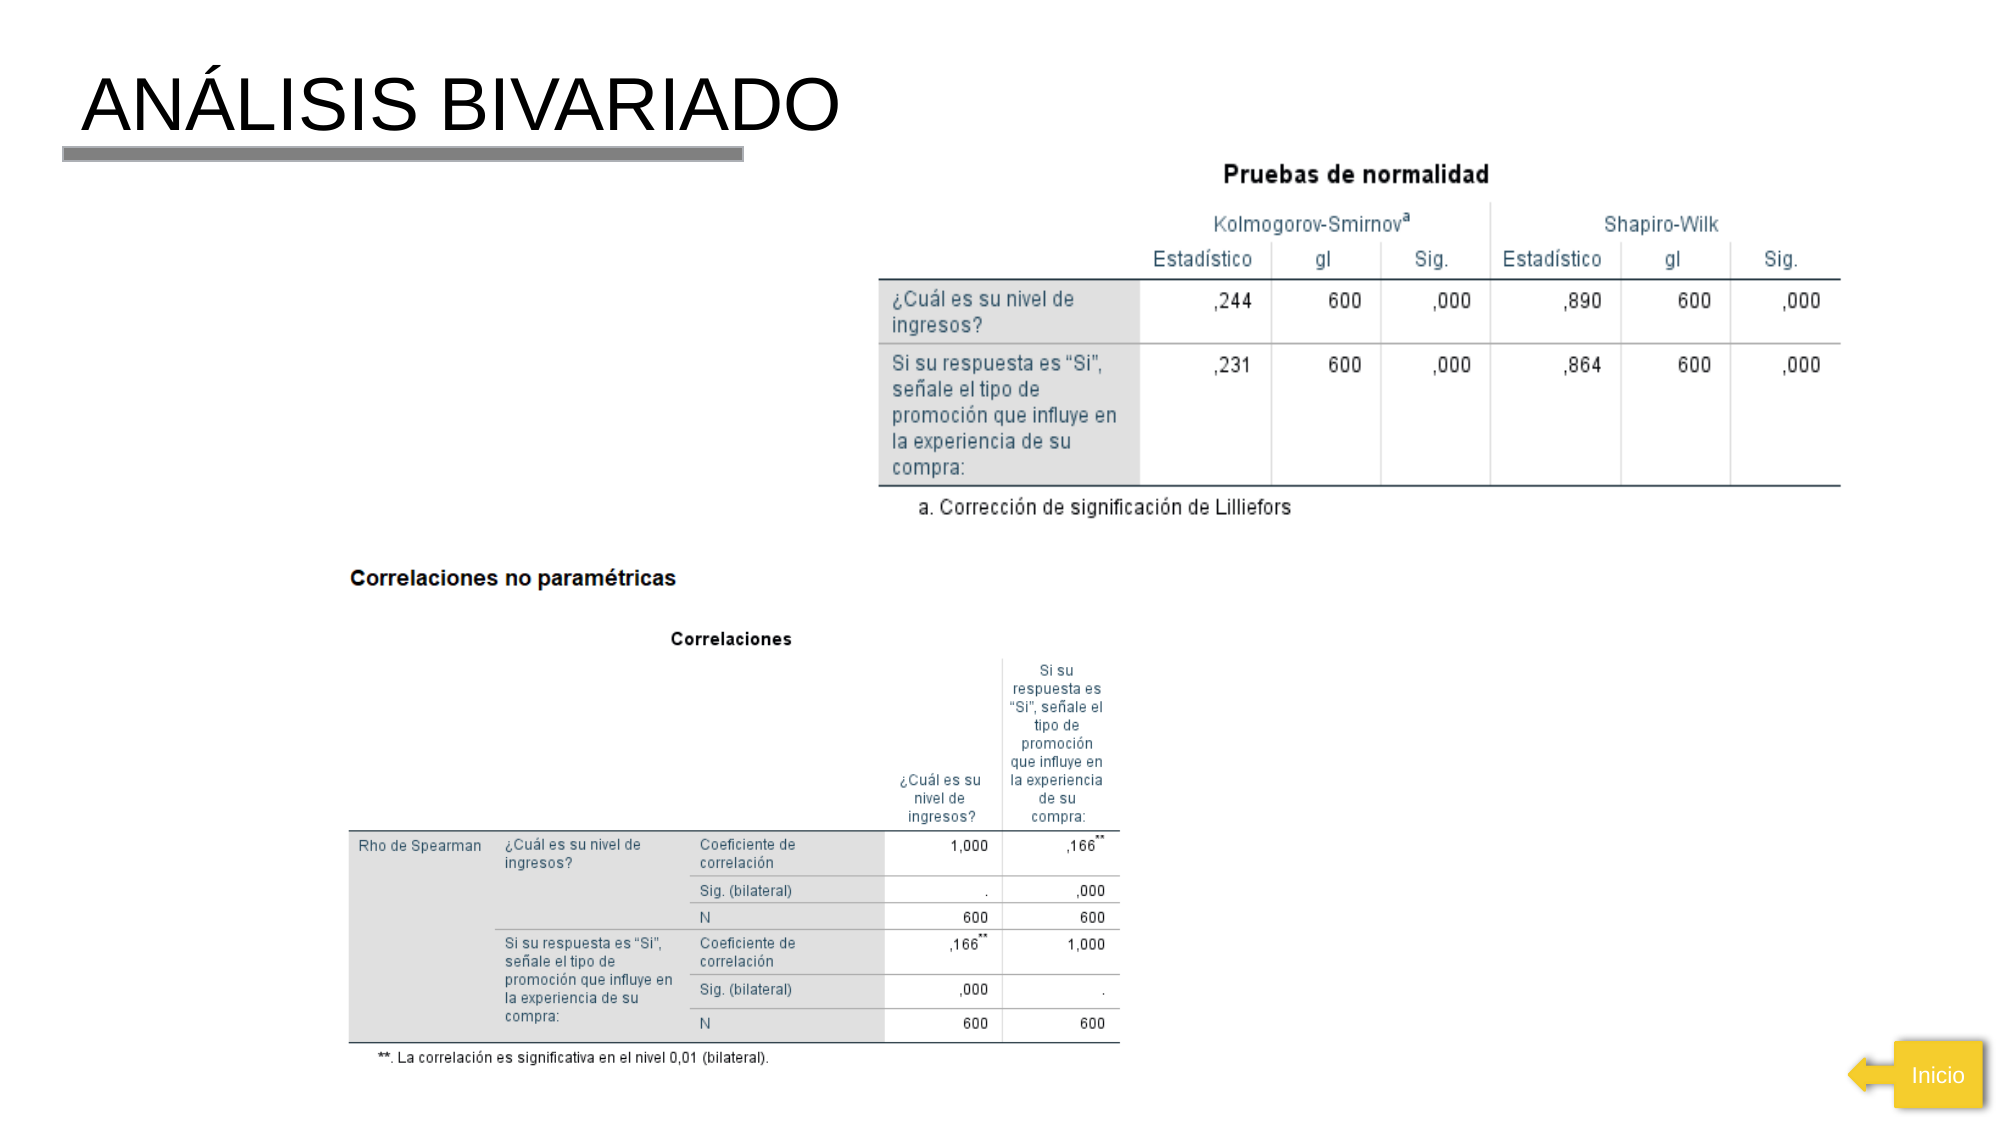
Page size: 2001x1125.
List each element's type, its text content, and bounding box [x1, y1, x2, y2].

text_box Inicio [1847, 1041, 1983, 1109]
picture [861, 146, 1877, 528]
text_box ANÁLISIS BIVARIADO [67, 48, 858, 154]
picture [344, 553, 1142, 1087]
text_box [63, 147, 744, 162]
